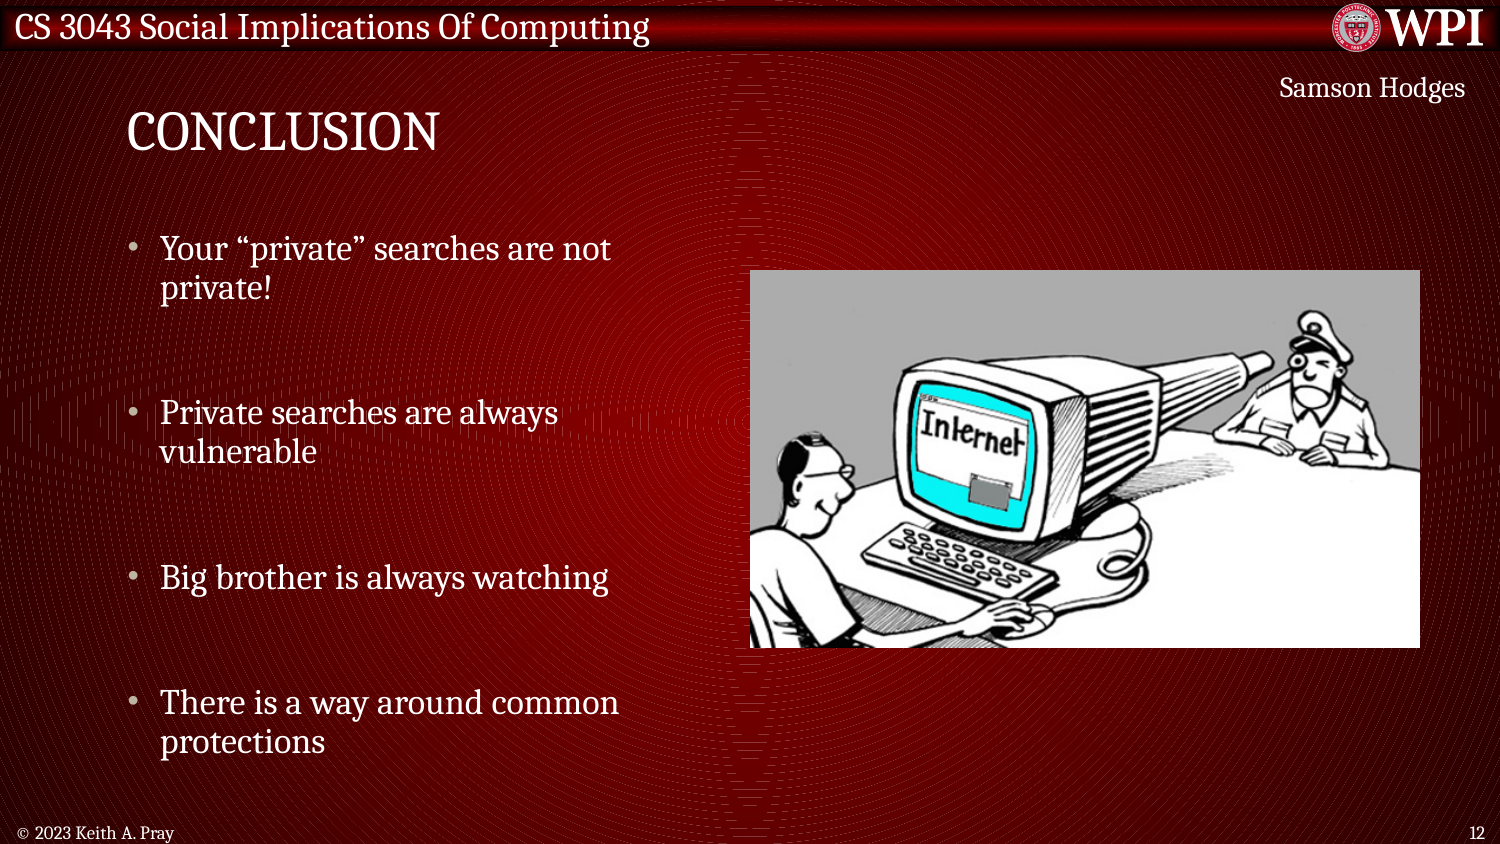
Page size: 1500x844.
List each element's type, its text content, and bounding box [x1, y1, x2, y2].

picture [1332, 3, 1483, 52]
slide_number 12 [1397, 819, 1500, 844]
picture [749, 270, 1421, 648]
footer © 2023 Keith A. Pray [0, 819, 913, 844]
list Your “private” searches are not private! Private searches are always vulnerable Big brother is always watching There is a way around common protections [112, 221, 725, 772]
title conclusion [112, 59, 1388, 210]
text_box Samson Hodges [1123, 61, 1481, 111]
